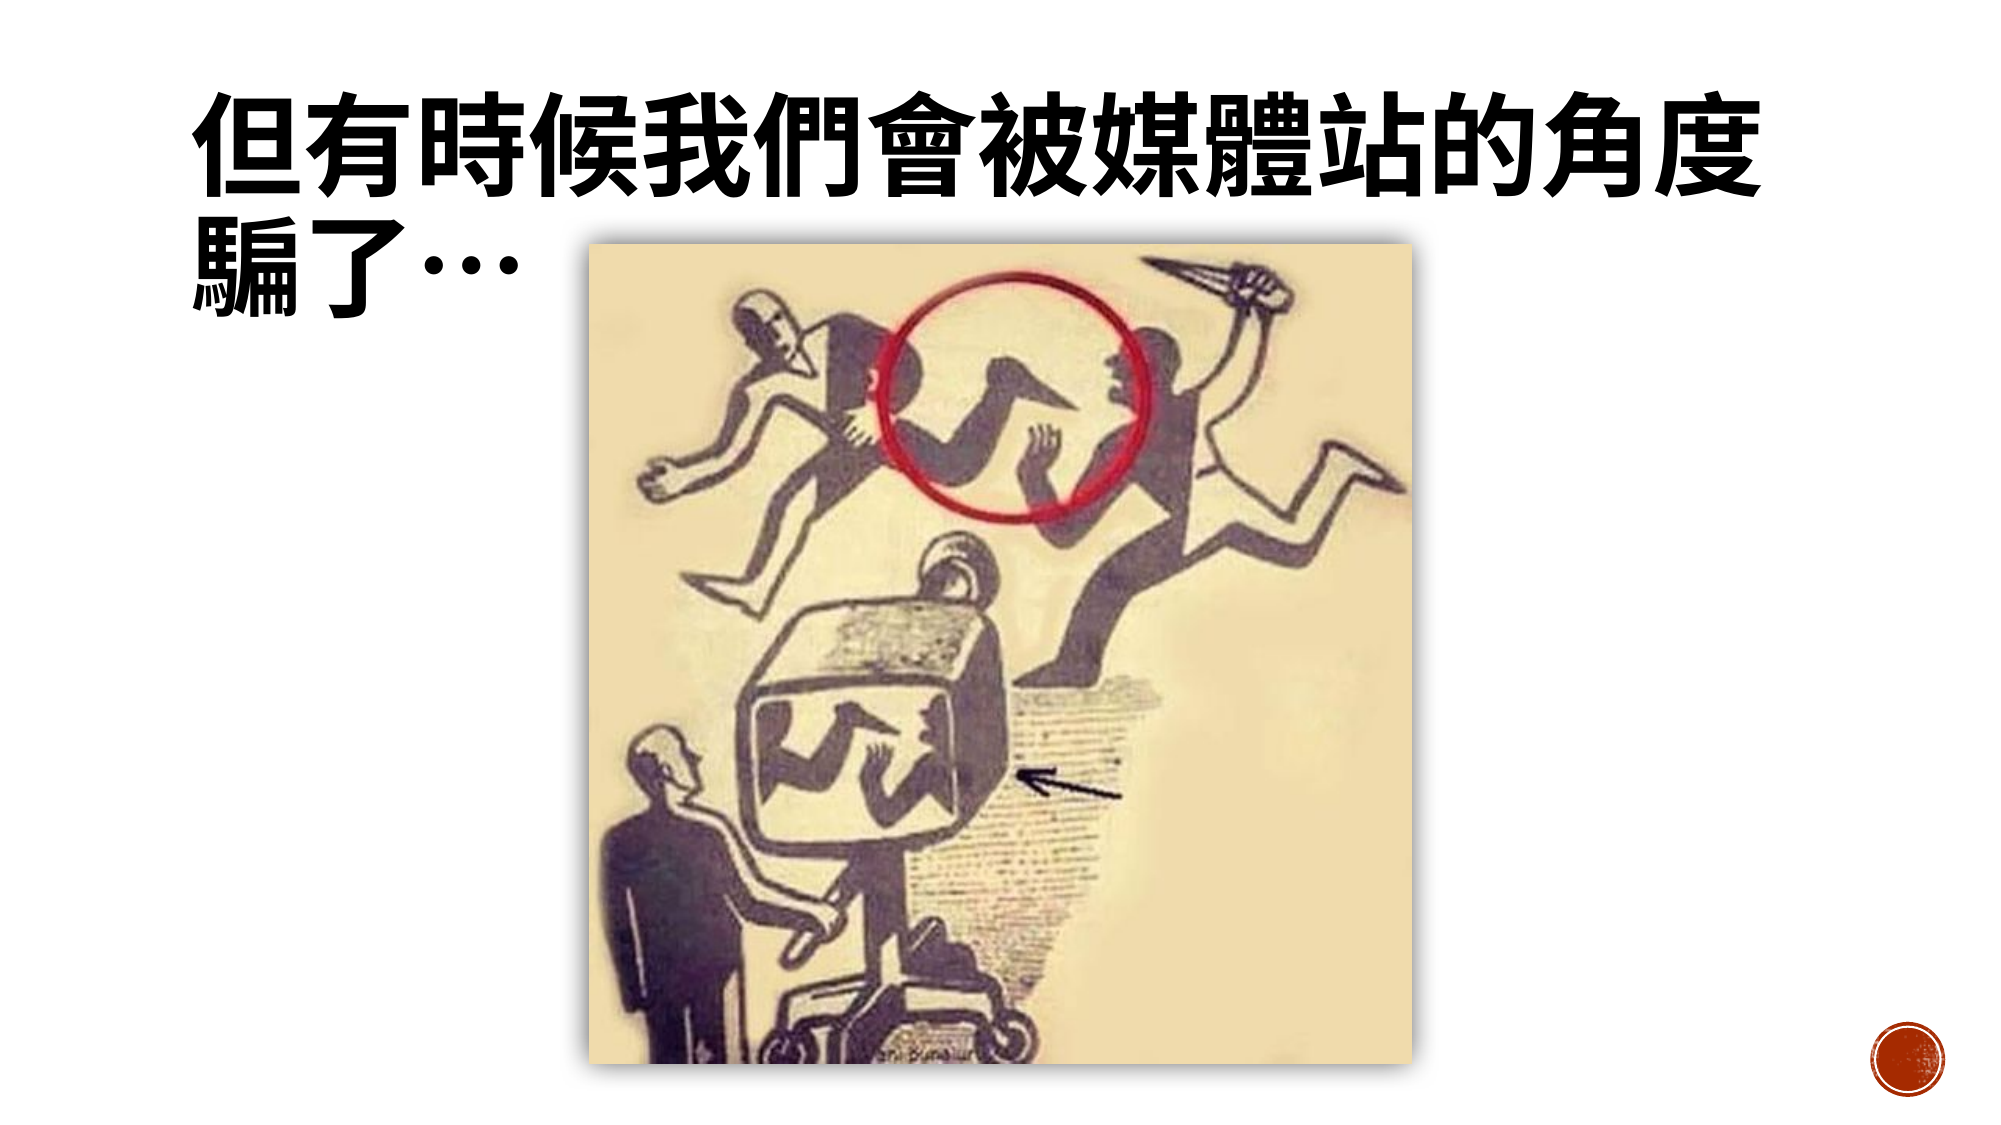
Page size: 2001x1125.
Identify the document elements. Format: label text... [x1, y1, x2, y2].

title 但有時候我們會被媒體站的角度騙了… [175, 79, 1826, 344]
picture [589, 244, 1412, 1064]
